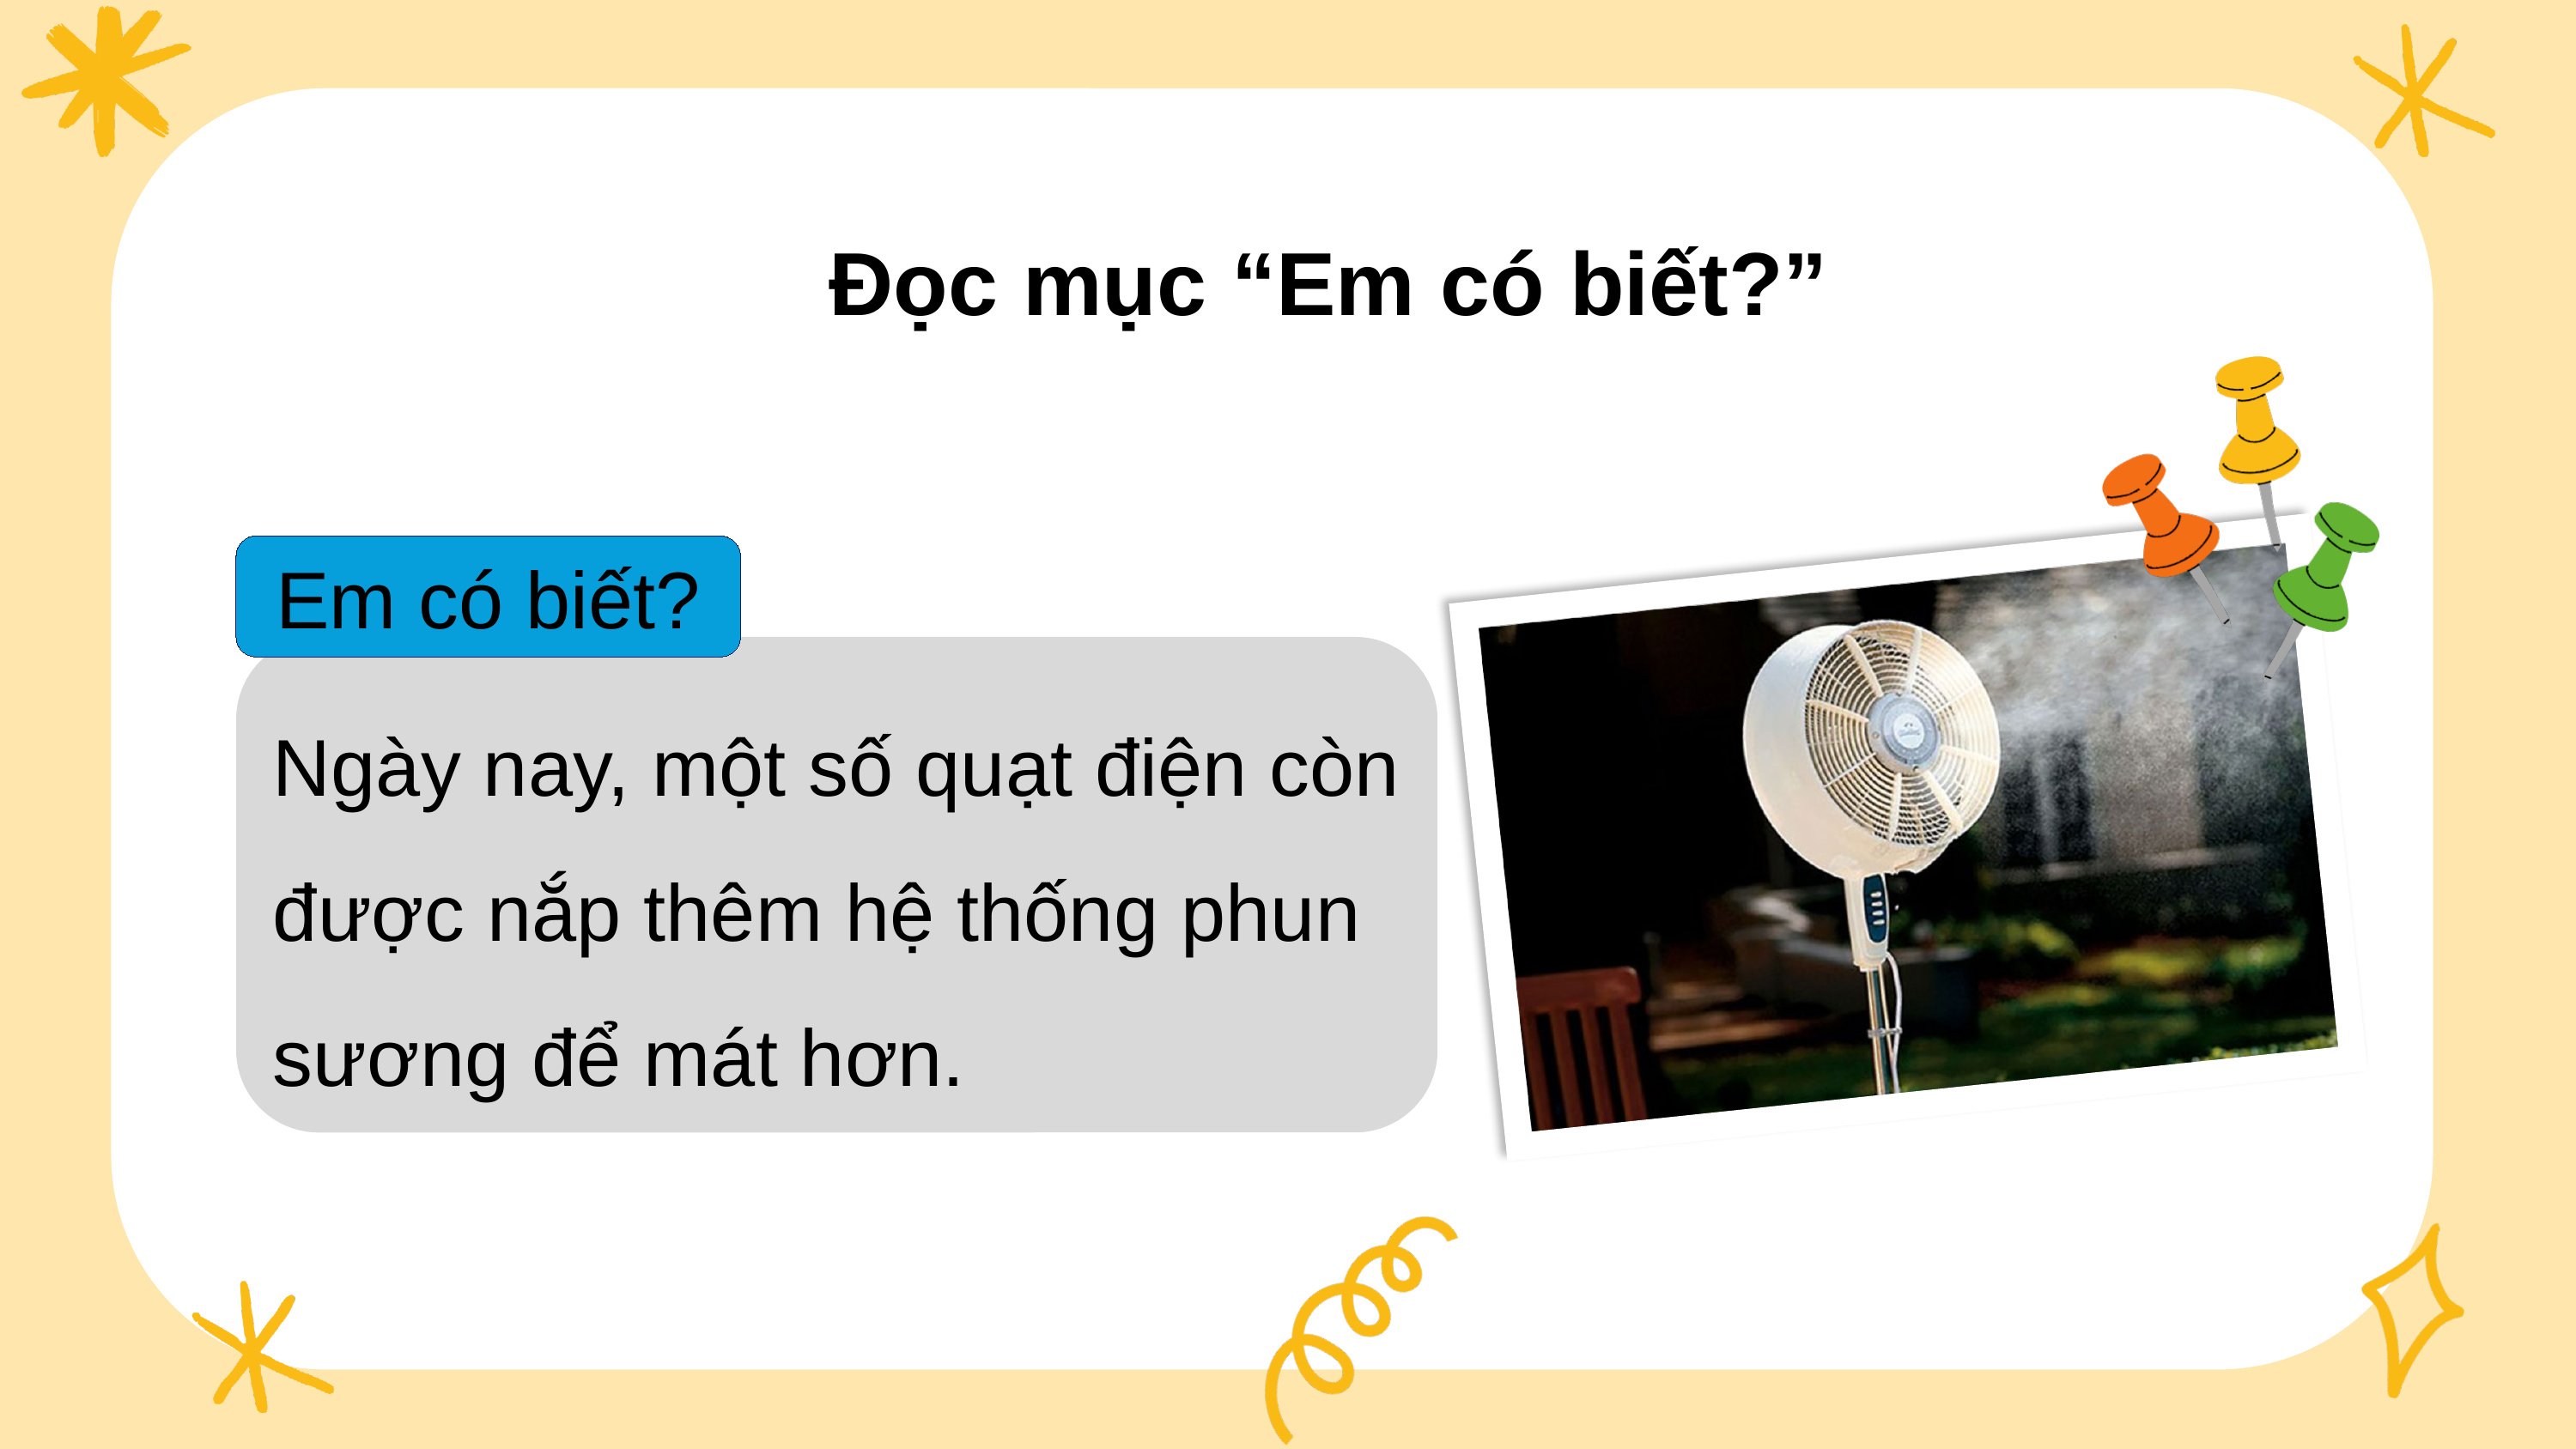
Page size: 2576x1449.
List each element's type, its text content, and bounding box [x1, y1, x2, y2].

picture [1479, 354, 2379, 1131]
picture [191, 1279, 334, 1413]
picture [2353, 23, 2495, 157]
text_box Ngày nay, một số quạt điện còn được nắp thêm hệ thống phun sương để mát hơn. [236, 636, 1438, 1133]
picture [1211, 1183, 1487, 1449]
text_box Em có biết? [235, 536, 741, 658]
text_box [111, 88, 2433, 1370]
picture [21, 4, 191, 157]
picture [2342, 1212, 2478, 1407]
text_box Đọc mục “Em có biết?” [816, 166, 1882, 340]
